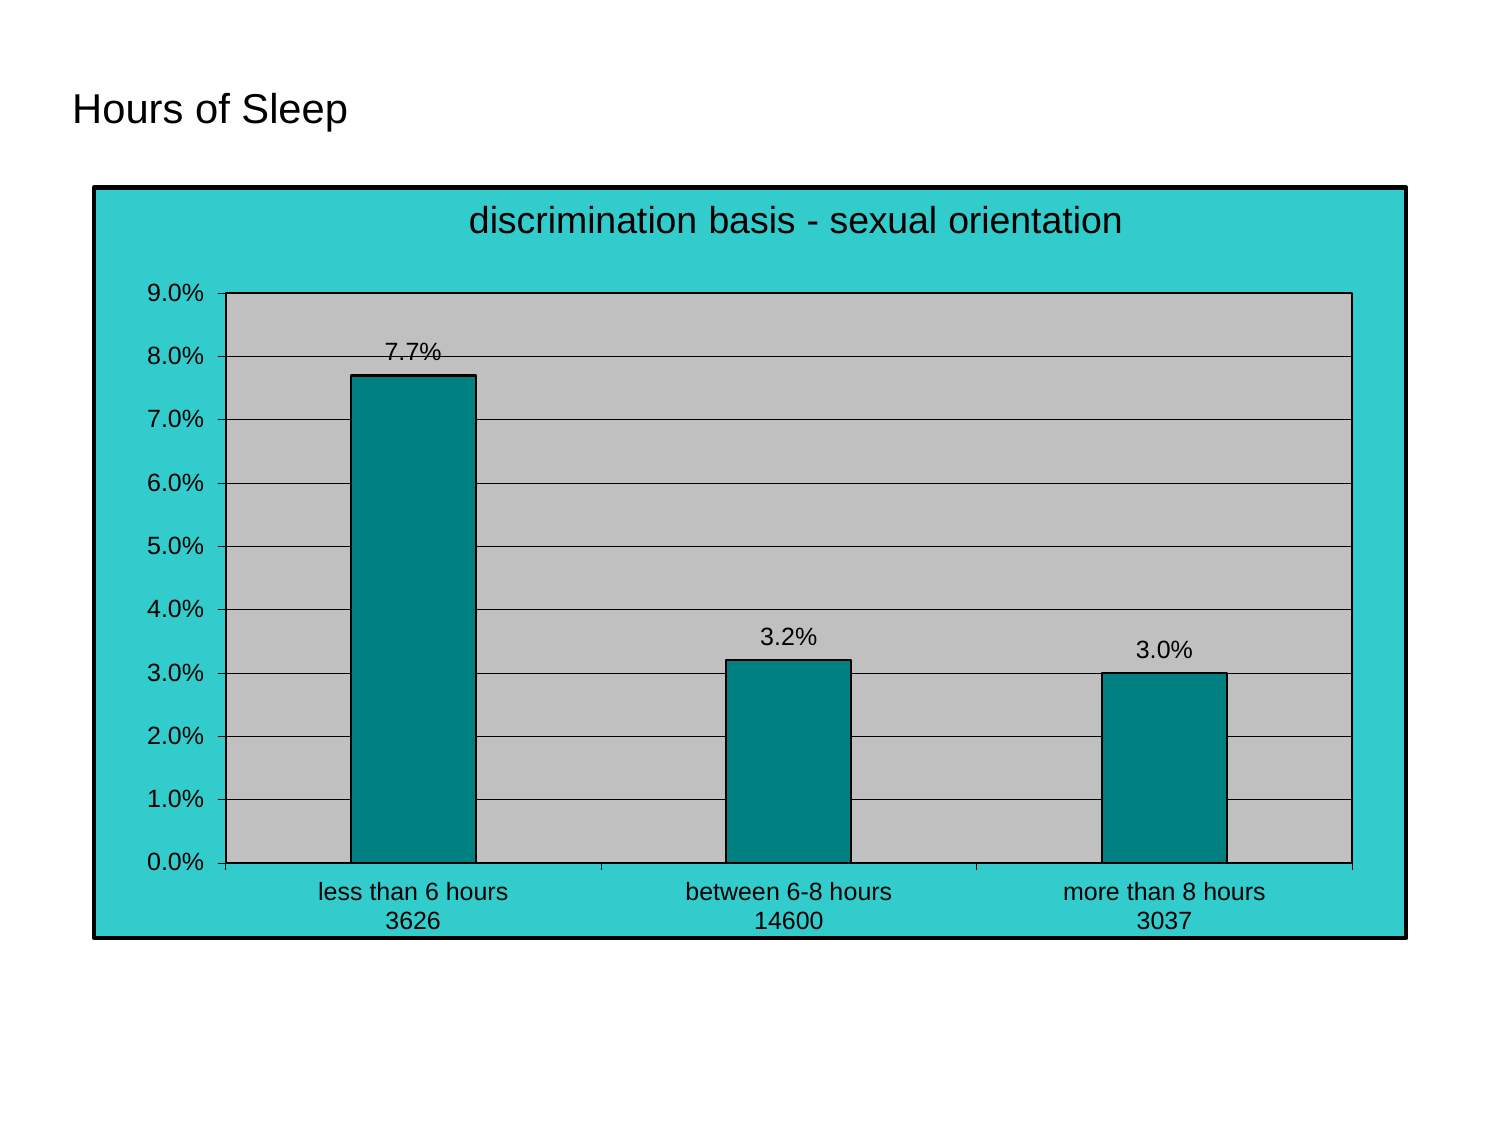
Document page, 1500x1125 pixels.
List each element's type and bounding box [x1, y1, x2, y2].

picture [91, 185, 1409, 940]
